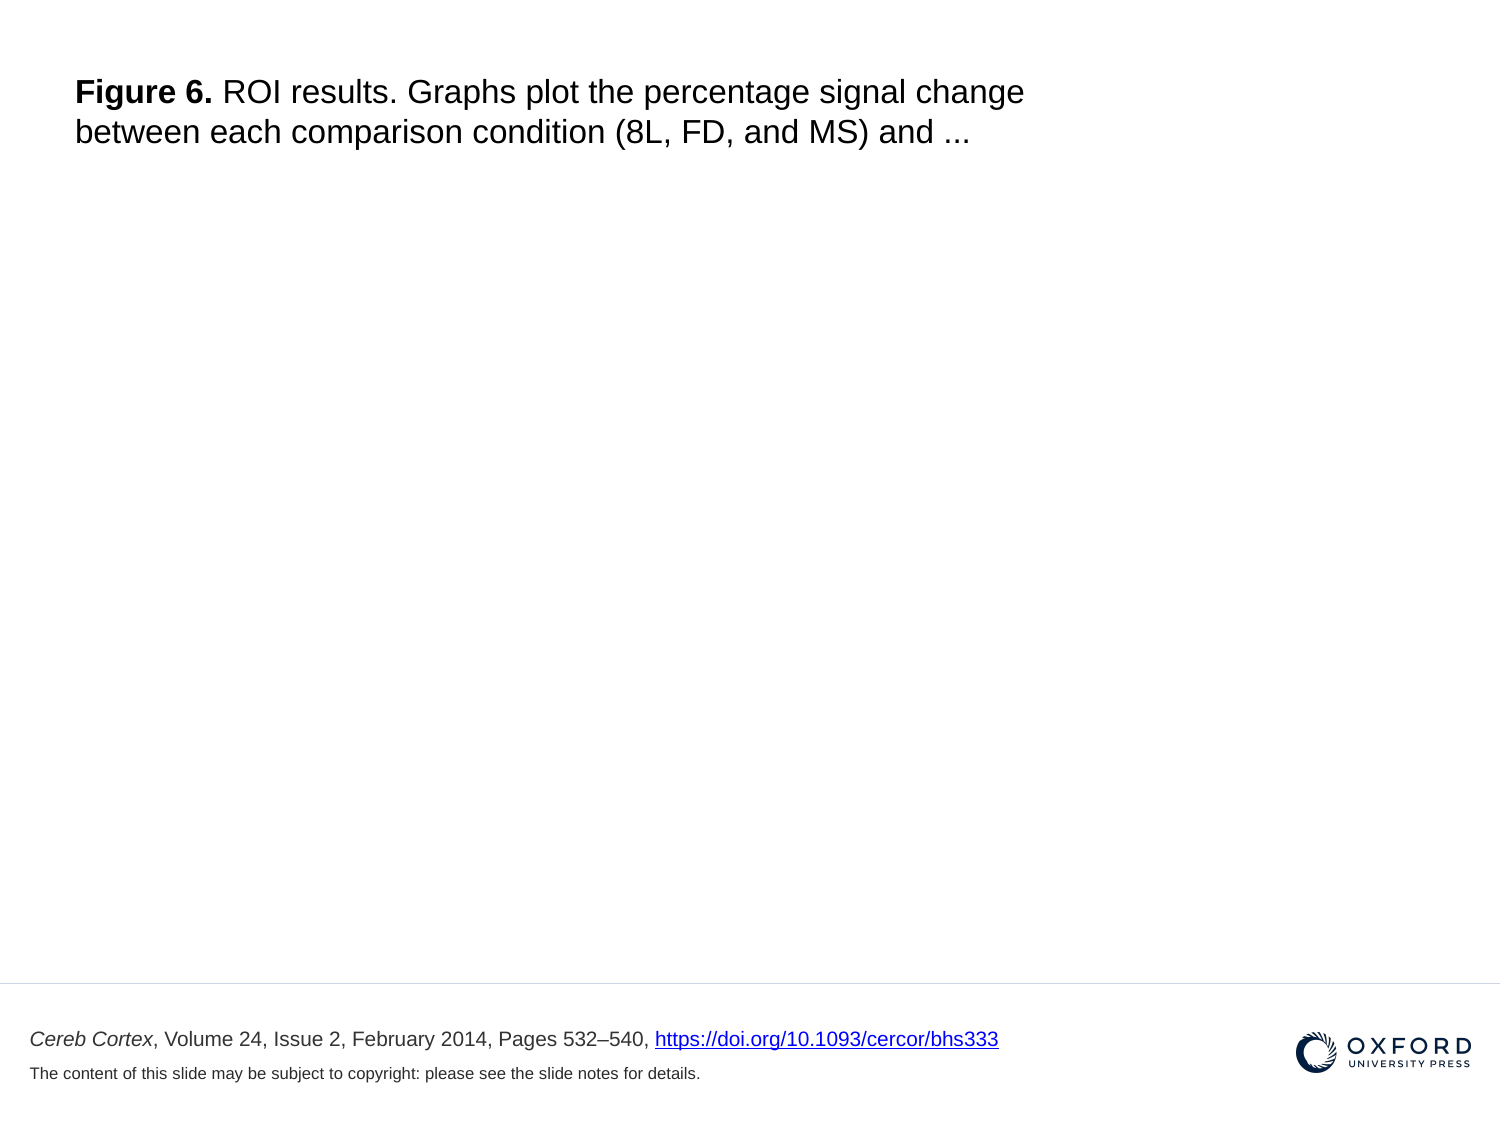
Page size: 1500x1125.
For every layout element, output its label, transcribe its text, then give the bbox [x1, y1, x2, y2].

footer Cereb Cortex, Volume 24, Issue 2, February 2014, Pages 532–540, https://doi.org/10.1093/cercor/bhs333 The content of this slide may be subject to copyright: please see the slide notes for details. [0, 983, 1260, 1125]
picture [1296, 1032, 1471, 1073]
title Figure 6. ROI results. Graphs plot the percentage signal change between each comparison condition (8L, FD, and MS) and ... [75, 69, 1078, 171]
